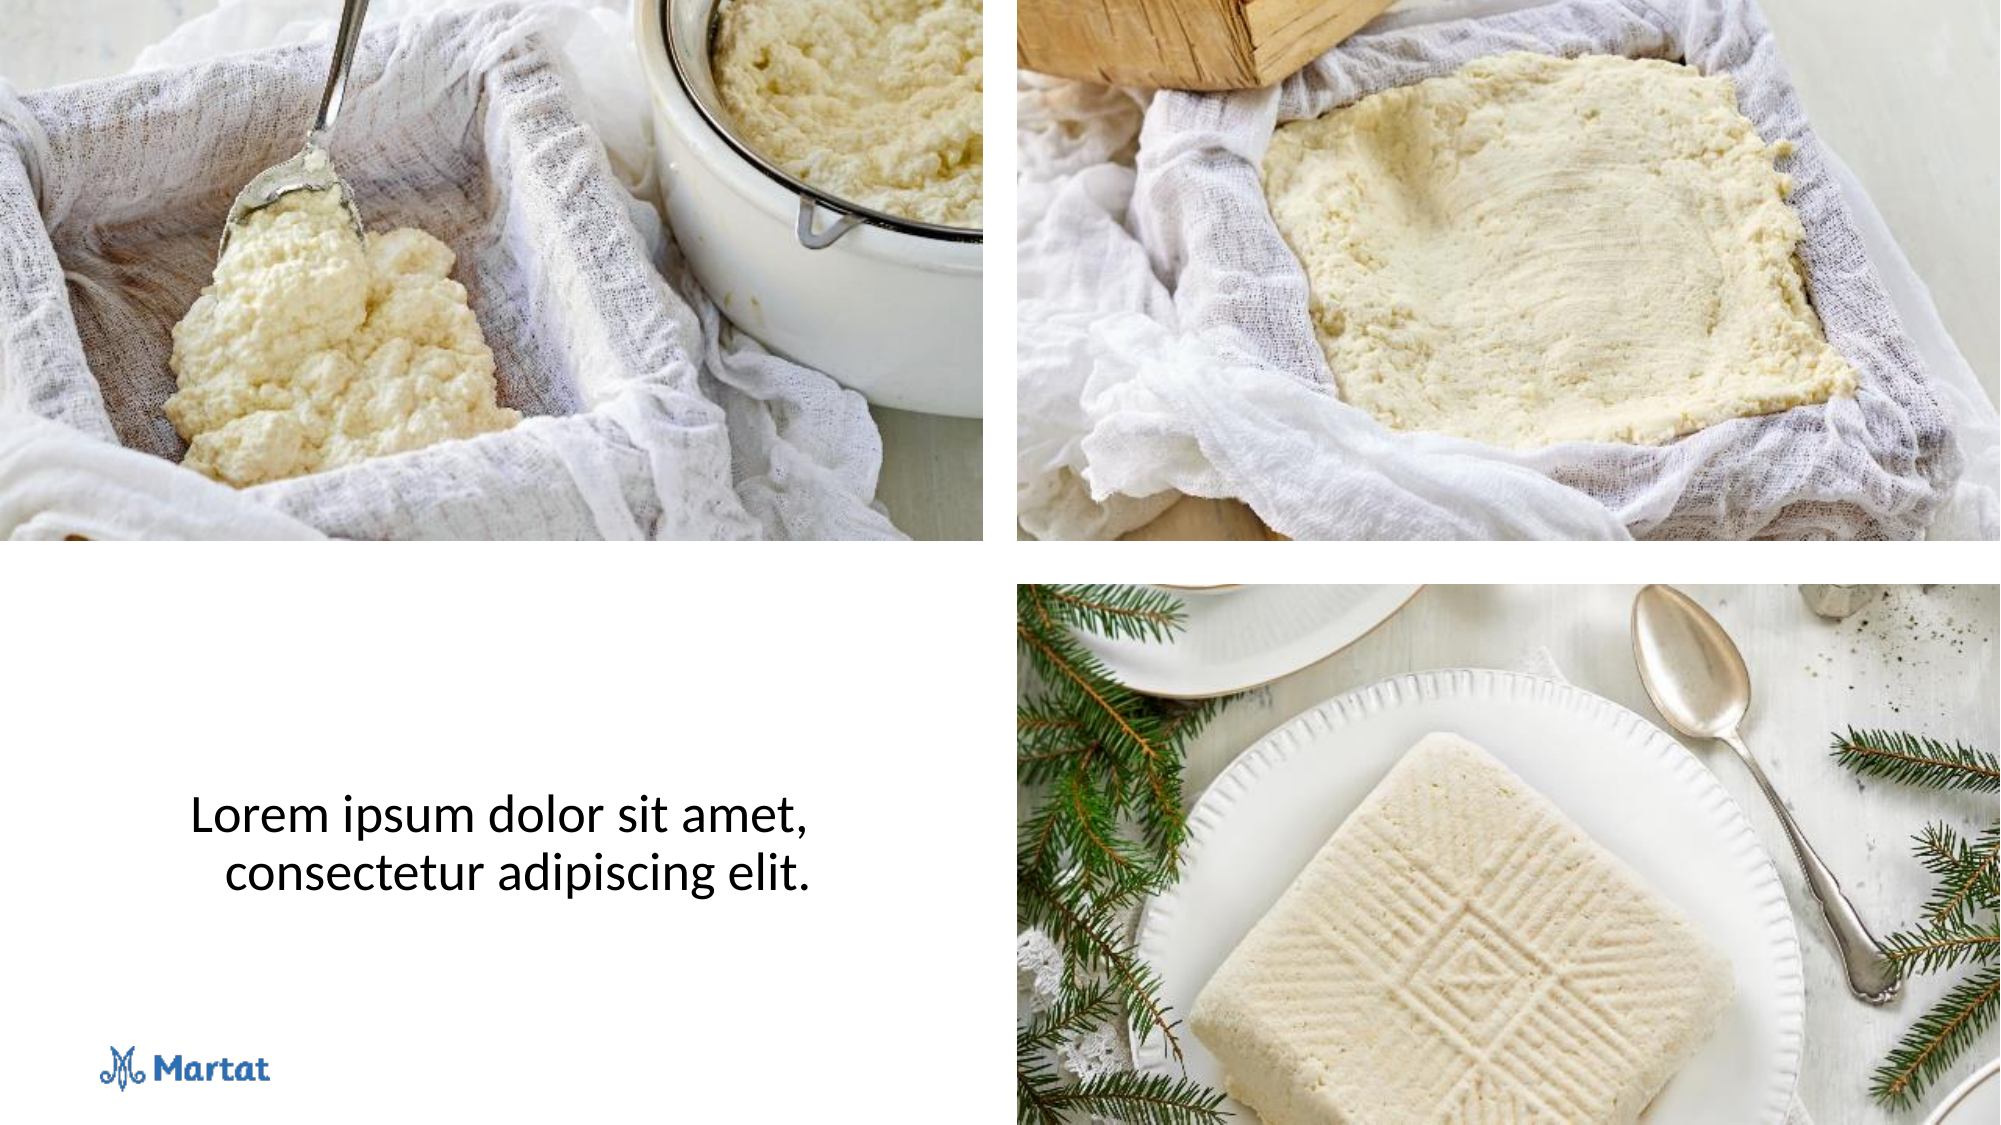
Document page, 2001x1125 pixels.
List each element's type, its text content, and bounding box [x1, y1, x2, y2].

list Lorem ipsum dolor sit amet, consectetur adipiscing elit. [75, 656, 925, 1031]
picture [100, 1046, 270, 1103]
picture [0, 0, 983, 541]
picture [1017, 0, 2000, 541]
picture [1017, 584, 2000, 1125]
